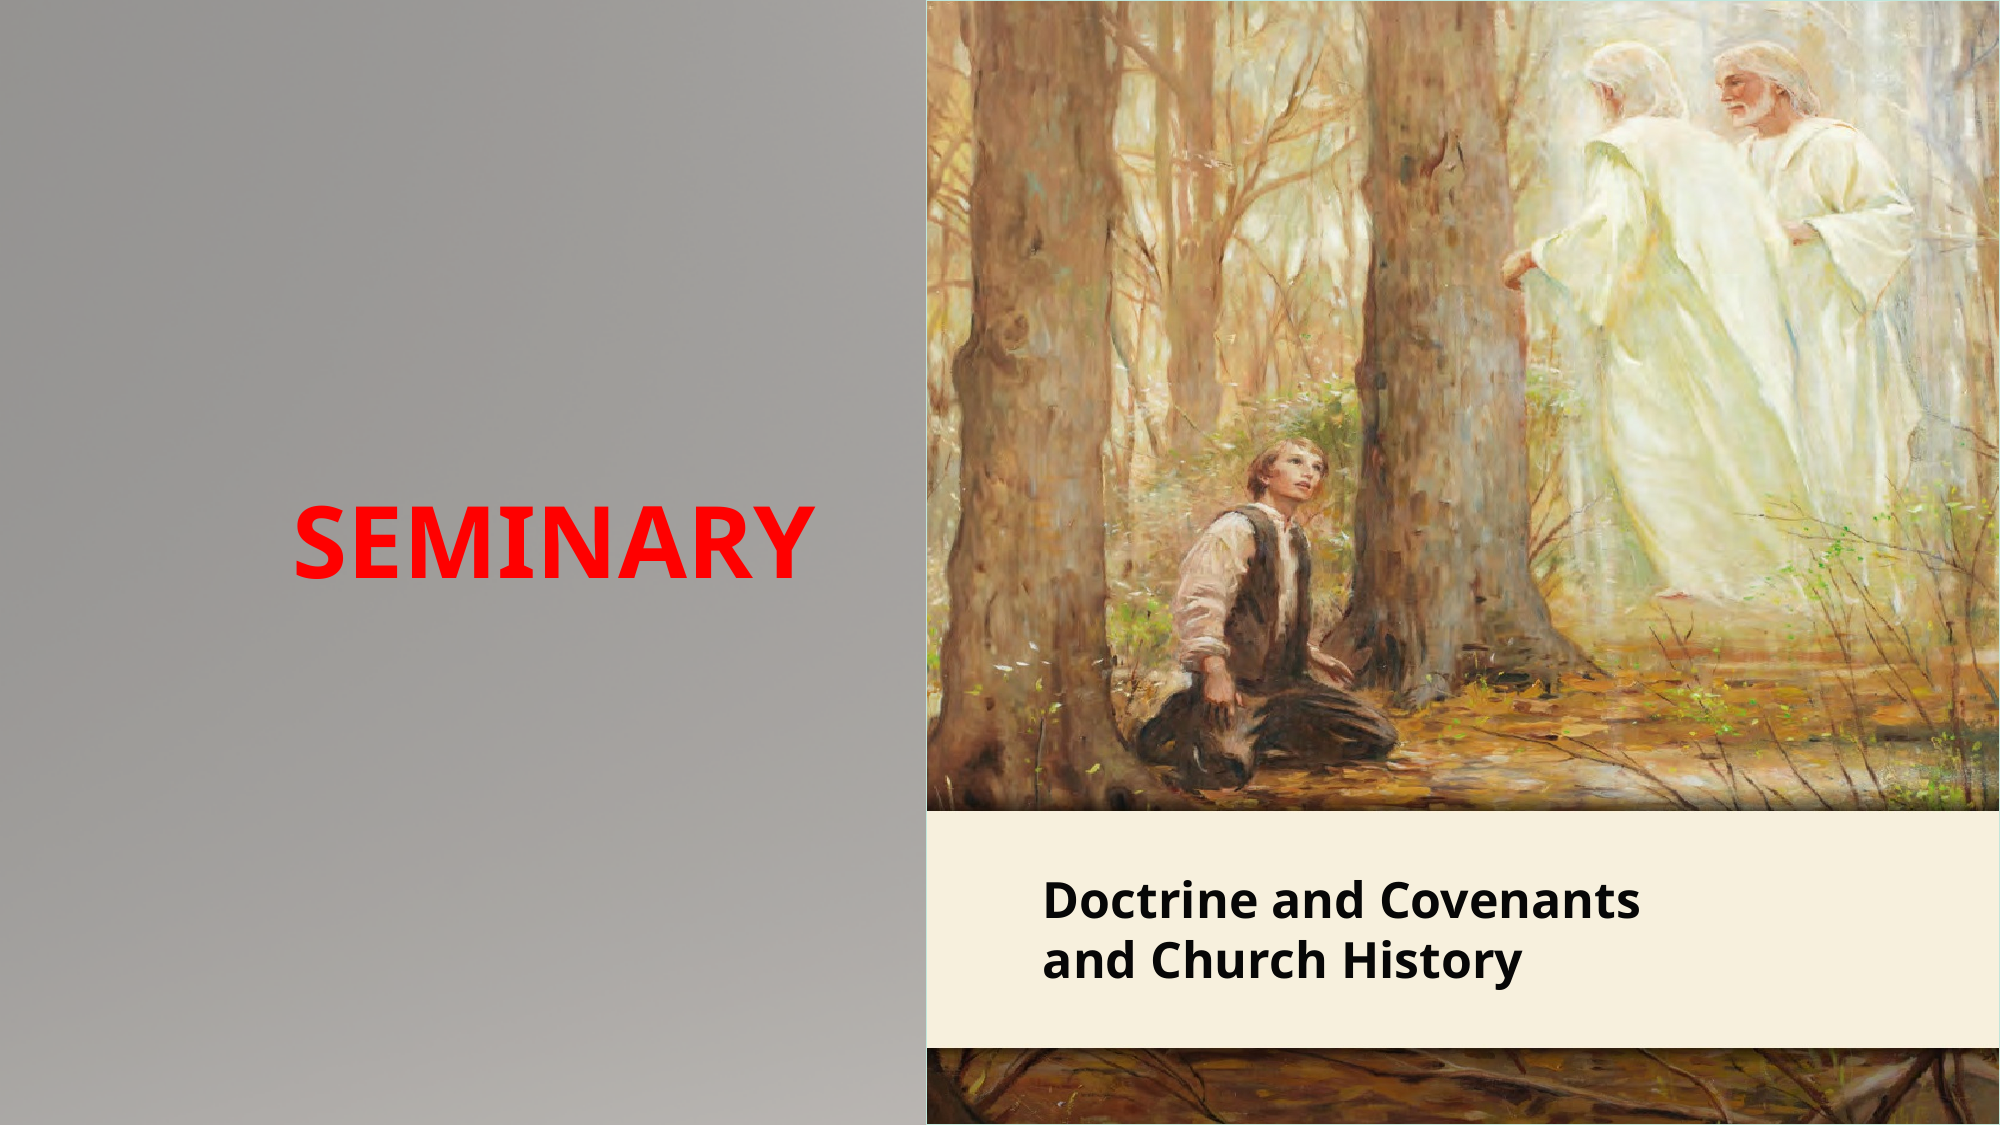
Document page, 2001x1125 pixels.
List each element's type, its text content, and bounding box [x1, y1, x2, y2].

picture [926, 0, 2000, 1125]
text_box SEMINARY [254, 471, 855, 607]
